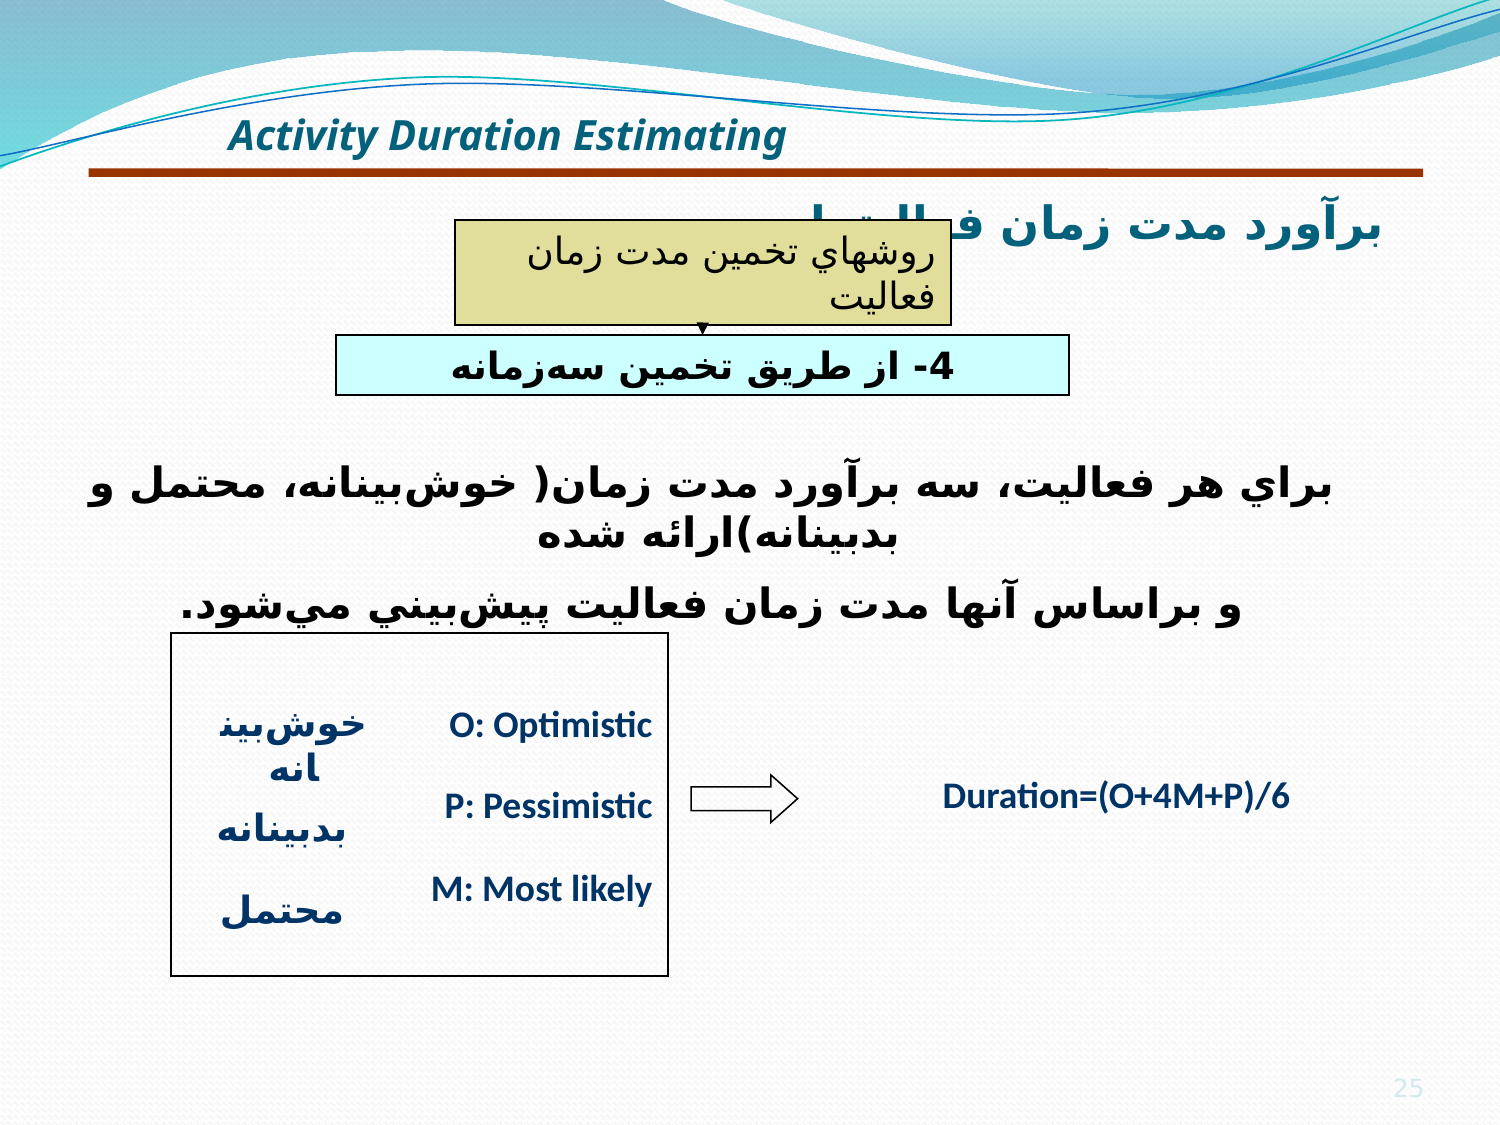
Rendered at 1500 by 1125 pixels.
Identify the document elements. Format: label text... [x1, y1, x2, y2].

slide_number 25 [1299, 1042, 1425, 1103]
text_box [691, 774, 798, 823]
title برآورد مدت زمان فعاليتها [112, 7, 1388, 172]
text_box روشهاي تخمين مدت زمان فعاليت [454, 219, 951, 325]
title برآورد مدت زمان فعاليتها [112, 173, 1388, 249]
text_box [171, 633, 668, 976]
text_box براي هر فعاليت، سه برآورد مدت زمان( خوش‌بينانه، محتمل و بدبينانه)ارائه شده و براساس آنها مدت زمان فعاليت پيش‌بيني مي‌شود. [0, 448, 1442, 634]
text_box 4- از طريق تخمين سه‌زمانه [336, 334, 1069, 395]
text_box Duration=(O+4M+P)/6 [844, 763, 1306, 823]
text_box Activity Duration Estimating [88, 101, 916, 167]
